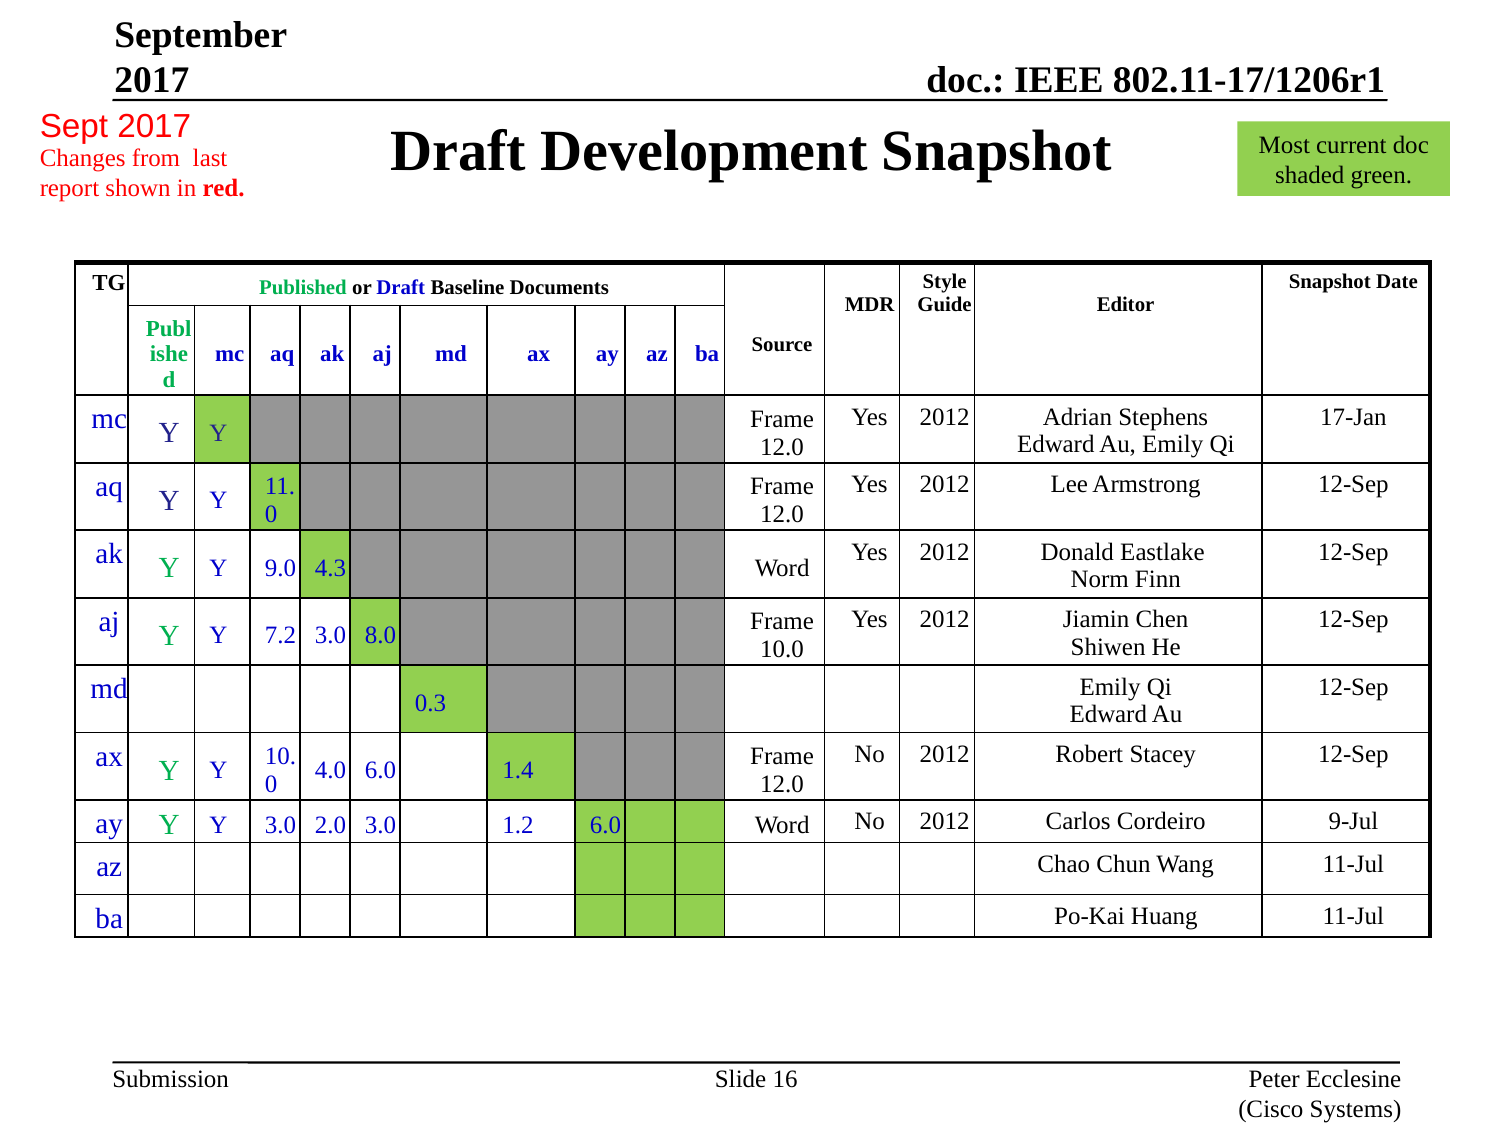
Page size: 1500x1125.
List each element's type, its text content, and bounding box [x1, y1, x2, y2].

table_cell Word [725, 801, 824, 842]
table_cell 12-Sep [1263, 464, 1428, 529]
table_cell [195, 895, 249, 936]
table_cell [576, 599, 624, 664]
table_cell 11-Jul [1263, 895, 1428, 936]
table_cell No [825, 733, 899, 799]
table_cell [576, 464, 624, 529]
table_cell Emily Qi Edward Au [975, 666, 1261, 732]
text_box Most current doc shaded green. [1237, 121, 1450, 196]
table_cell [401, 464, 486, 529]
table_cell mc [76, 396, 127, 462]
table_cell [626, 733, 674, 799]
table_cell [301, 895, 349, 936]
table_cell 1.4 [488, 733, 574, 799]
table_cell [351, 895, 399, 936]
table_cell [351, 843, 399, 894]
table_cell [576, 666, 624, 732]
table_cell 11-Jul [1263, 843, 1428, 894]
table_cell mc [195, 306, 249, 394]
table_cell [676, 599, 724, 664]
table_cell 2012 [900, 733, 974, 799]
table_cell Y [129, 464, 194, 529]
table_cell [576, 895, 624, 936]
table_cell md [76, 666, 127, 732]
table_cell 12-Sep [1263, 666, 1428, 732]
table_cell 9.0 [251, 531, 299, 597]
table_header Source [725, 265, 824, 394]
table_cell ax [488, 306, 574, 394]
text_box Sept 2017 [24, 96, 225, 151]
table_cell [900, 895, 974, 936]
table_cell [676, 801, 724, 842]
table_cell aj [351, 306, 399, 394]
table_cell [676, 666, 724, 732]
table_cell 3.0 [251, 801, 299, 842]
table_cell [301, 843, 349, 894]
table_cell [195, 666, 249, 732]
table_cell Robert Stacey [975, 733, 1261, 799]
table_cell 0.3 [401, 666, 486, 732]
table_cell [900, 843, 974, 894]
table_cell [488, 396, 574, 462]
table_cell [825, 895, 899, 936]
table_cell [488, 895, 574, 936]
table_cell Y [195, 464, 249, 529]
table_cell [301, 464, 349, 529]
table_cell [195, 843, 249, 894]
table_cell 4.0 [301, 733, 349, 799]
table_cell [401, 843, 486, 894]
table_cell [488, 464, 574, 529]
table_cell [900, 666, 974, 732]
table_cell [626, 599, 674, 664]
table_cell [725, 843, 824, 894]
table_cell 12-Sep [1263, 531, 1428, 597]
table_cell 12-Sep [1263, 733, 1428, 799]
table_cell aq [251, 306, 299, 394]
table_cell [351, 464, 399, 529]
table_cell az [76, 843, 127, 894]
table_cell Y [129, 531, 194, 597]
table_cell Chao Chun Wang [975, 843, 1261, 894]
table_cell Jiamin Chen Shiwen He [975, 599, 1261, 664]
table_cell 7.2 [251, 599, 299, 664]
table_cell [129, 666, 194, 732]
table_cell [351, 531, 399, 597]
table_cell 2012 [900, 396, 974, 462]
table_cell [401, 396, 486, 462]
table_header Snapshot Date [1263, 265, 1428, 394]
table_cell ax [76, 733, 127, 799]
table_cell Y [129, 733, 194, 799]
table_cell [251, 396, 299, 462]
table_cell 6.0 [576, 801, 624, 842]
table_cell [626, 666, 674, 732]
table_cell az [626, 306, 674, 394]
table_cell Po-Kai Huang [975, 895, 1261, 936]
slide_number Slide 16 [712, 1061, 800, 1093]
table_cell 2012 [900, 531, 974, 597]
table_cell Yes [825, 599, 899, 664]
table_cell 10.0 [251, 733, 299, 799]
table_cell [301, 396, 349, 462]
table_cell [676, 396, 724, 462]
table_cell [576, 843, 624, 894]
table_cell [488, 843, 574, 894]
table_cell 9-Jul [1263, 801, 1428, 842]
table_cell 1.2 [488, 801, 574, 842]
table_cell ba [676, 306, 724, 394]
table_header Published or Draft Baseline Documents [129, 265, 724, 305]
table_cell [251, 666, 299, 732]
table_cell 2012 [900, 464, 974, 529]
table_cell 2012 [900, 599, 974, 664]
table_cell 11.0 [251, 464, 299, 529]
table_cell [401, 531, 486, 597]
table_cell [825, 843, 899, 894]
table_cell [626, 396, 674, 462]
table_cell [488, 666, 574, 732]
table_cell 3.0 [351, 801, 399, 842]
table_cell Frame 12.0 [725, 464, 824, 529]
table_cell Carlos Cordeiro [975, 801, 1261, 842]
table_header Style Guide [900, 265, 974, 394]
table_cell [129, 843, 194, 894]
table_cell 3.0 [301, 599, 349, 664]
table_cell [825, 666, 899, 732]
table_header Editor [975, 265, 1261, 394]
table_cell No [825, 801, 899, 842]
table_cell [351, 396, 399, 462]
table_cell [576, 733, 624, 799]
table_cell [251, 843, 299, 894]
table_cell [676, 464, 724, 529]
table_cell Yes [825, 531, 899, 597]
table_cell [676, 531, 724, 597]
table_cell 2.0 [301, 801, 349, 842]
table_cell [401, 599, 486, 664]
footer Peter Ecclesine (Cisco Systems) [1181, 1061, 1402, 1093]
table_cell Y [195, 599, 249, 664]
table_cell Donald Eastlake Norm Finn [975, 531, 1261, 597]
table_cell Y [195, 801, 249, 842]
table_cell ay [76, 801, 127, 842]
table_cell [725, 895, 824, 936]
table_cell Frame 12.0 [725, 396, 824, 462]
table_cell [301, 666, 349, 732]
table_cell [626, 464, 674, 529]
table_cell aq [76, 464, 127, 529]
table_cell Word [725, 531, 824, 597]
table_cell ak [76, 531, 127, 597]
table_cell Lee Armstrong [975, 464, 1261, 529]
table_cell [576, 396, 624, 462]
table_cell aj [76, 599, 127, 664]
table_cell [488, 599, 574, 664]
table_header MDR [825, 265, 899, 394]
table_cell [401, 895, 486, 936]
table_cell [626, 895, 674, 936]
table_cell [488, 531, 574, 597]
table_cell Y [129, 599, 194, 664]
table_cell 17-Jan [1263, 396, 1428, 462]
table_cell 4.3 [301, 531, 349, 597]
table_cell Yes [825, 464, 899, 529]
table_cell [129, 895, 194, 936]
table_cell 8.0 [351, 599, 399, 664]
title Draft Development Snapshot [114, 109, 1390, 185]
table_cell ay [576, 306, 624, 394]
table_cell md [401, 306, 486, 394]
table_cell [626, 531, 674, 597]
table_cell Frame 10.0 [725, 599, 824, 664]
table_cell Y [195, 733, 249, 799]
table_cell 12-Sep [1263, 599, 1428, 664]
table_cell [676, 895, 724, 936]
table_cell [725, 666, 824, 732]
table_cell Yes [825, 396, 899, 462]
table_cell [401, 733, 486, 799]
table_cell ba [76, 895, 127, 936]
table_cell [676, 733, 724, 799]
table_cell Y [129, 396, 194, 462]
text_box Changes from last report shown in red. [24, 151, 300, 209]
table_cell [626, 843, 674, 894]
table_cell 6.0 [351, 733, 399, 799]
table_cell [626, 801, 674, 842]
table_cell [401, 801, 486, 842]
table_cell Y [195, 531, 249, 597]
table_cell [676, 843, 724, 894]
table_cell ak [301, 306, 349, 394]
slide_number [114, 54, 335, 101]
table_cell Y [195, 396, 249, 462]
table_cell Published [129, 306, 194, 394]
table_cell Y [129, 801, 194, 842]
table_cell [576, 531, 624, 597]
table_cell Adrian Stephens Edward Au, Emily Qi [975, 396, 1261, 462]
table_header TG [76, 265, 127, 394]
table_cell Frame 12.0 [725, 733, 824, 799]
table_cell 2012 [900, 801, 974, 842]
table_cell [351, 666, 399, 732]
table_cell [251, 895, 299, 936]
